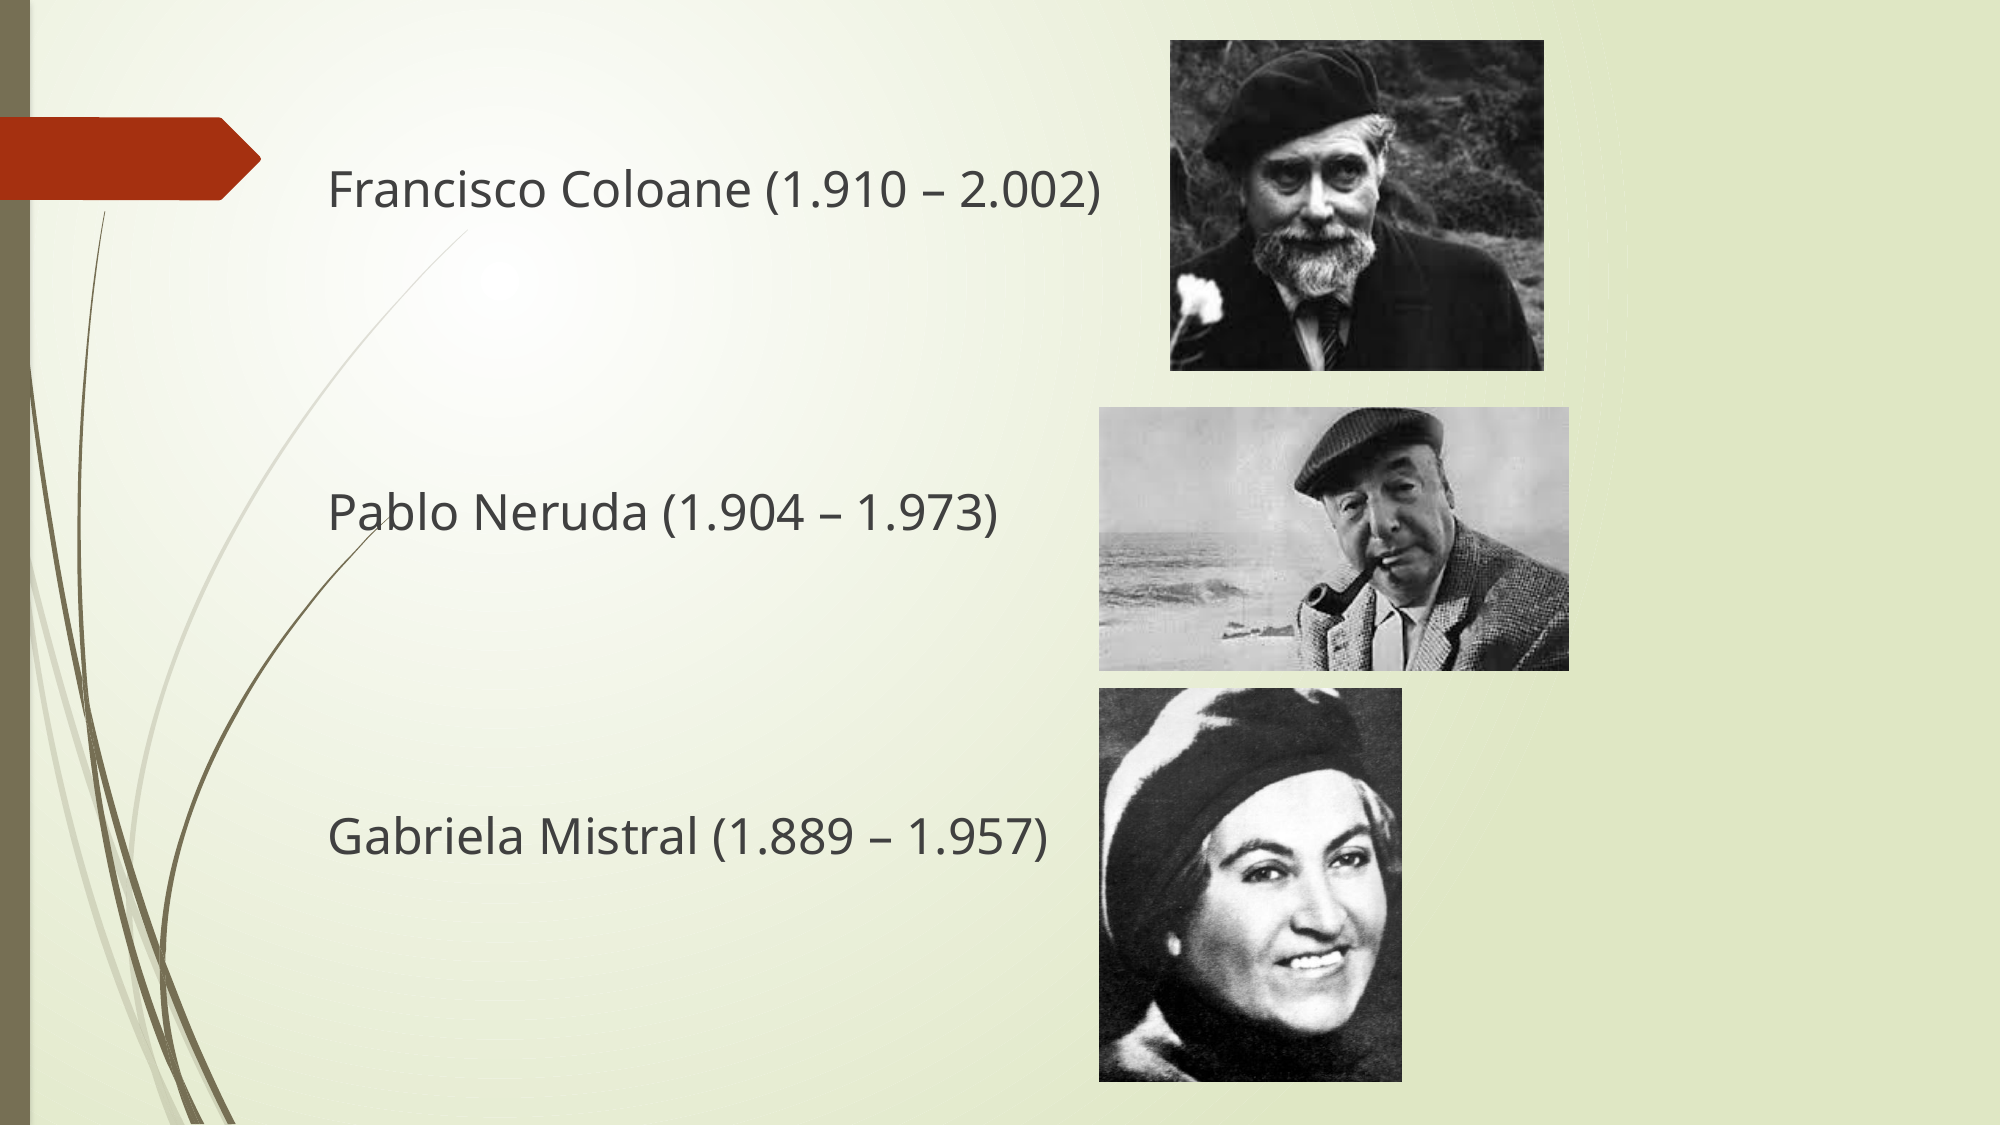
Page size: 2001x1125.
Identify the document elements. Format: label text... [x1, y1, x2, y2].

picture [1099, 688, 1402, 1082]
picture [1169, 40, 1544, 371]
picture [1099, 407, 1569, 671]
list Francisco Coloane (1.910 – 2.002) Pablo Neruda (1.904 – 1.973) Gabriela Mistral (1.889 – 1.957) [312, 59, 1888, 1063]
